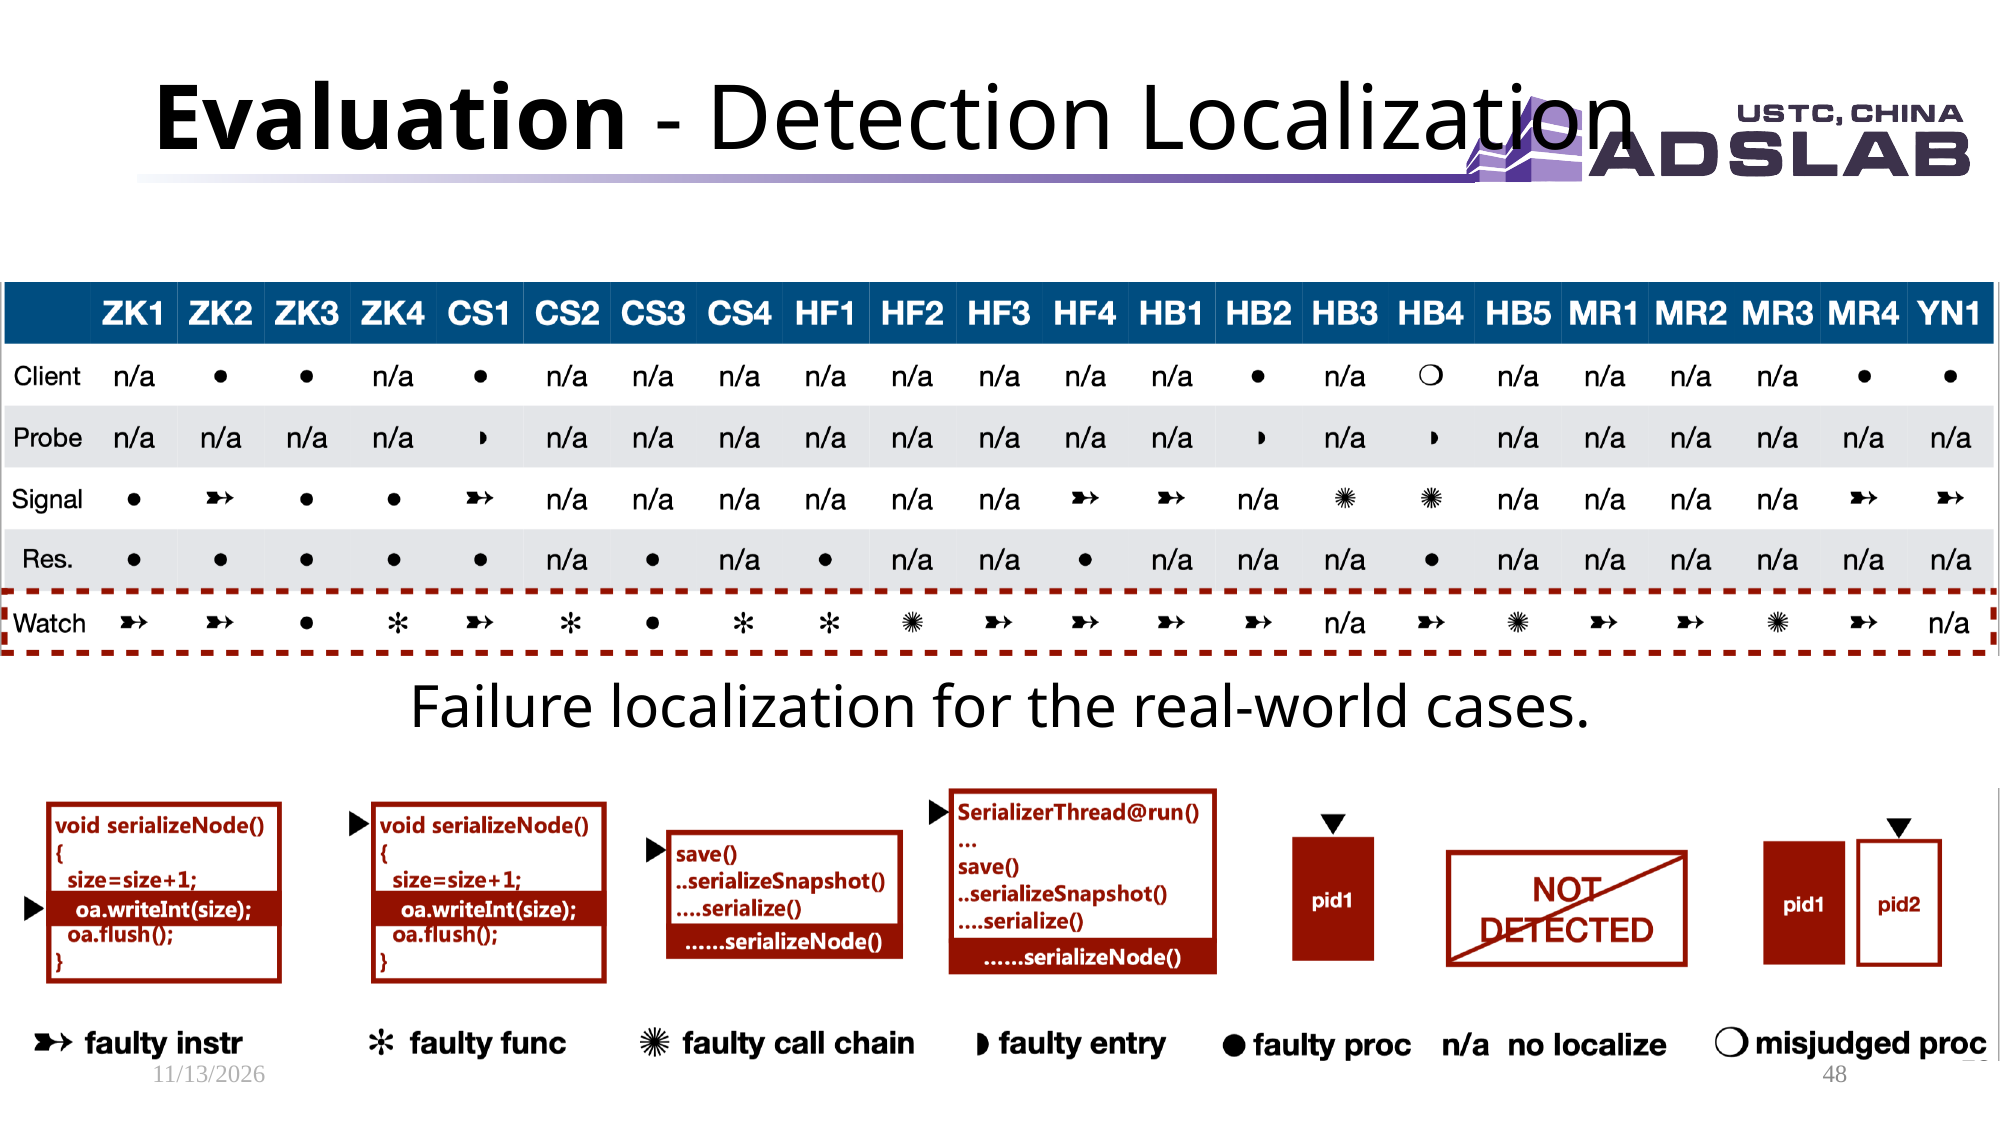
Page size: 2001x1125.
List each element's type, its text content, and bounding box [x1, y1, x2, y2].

picture [1470, 93, 1976, 183]
picture [0, 788, 2000, 1061]
text_box Failure localization for the real-world cases. [137, 669, 1863, 788]
text_box Failure localization for the real-world cases. [137, 1061, 1863, 1125]
title Evaluation - Detection Localization [137, 63, 1863, 177]
picture [0, 282, 2000, 656]
